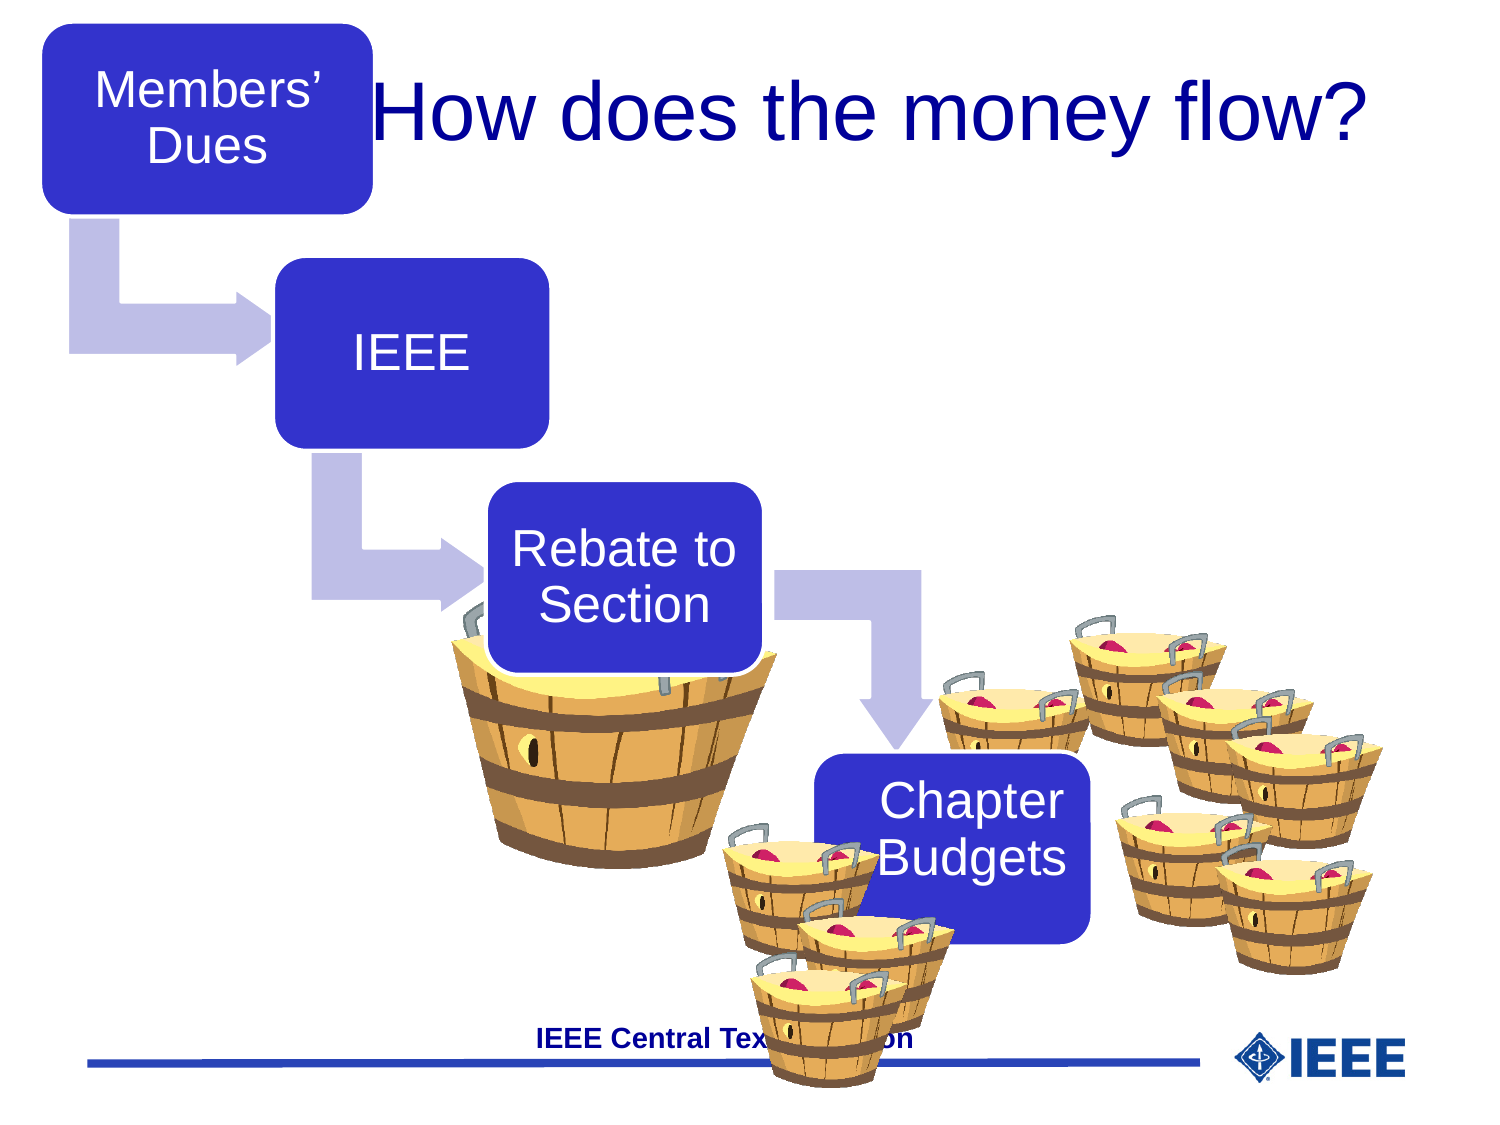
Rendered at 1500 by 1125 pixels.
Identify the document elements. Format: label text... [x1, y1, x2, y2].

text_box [272, 255, 552, 617]
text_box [721, 823, 955, 1088]
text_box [811, 741, 1104, 947]
picture [1231, 1030, 1406, 1084]
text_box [39, 21, 376, 371]
text_box [770, 565, 932, 740]
text_box How does the money flow? [380, 49, 1385, 165]
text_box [485, 479, 765, 676]
picture [450, 587, 777, 869]
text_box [937, 615, 1383, 975]
